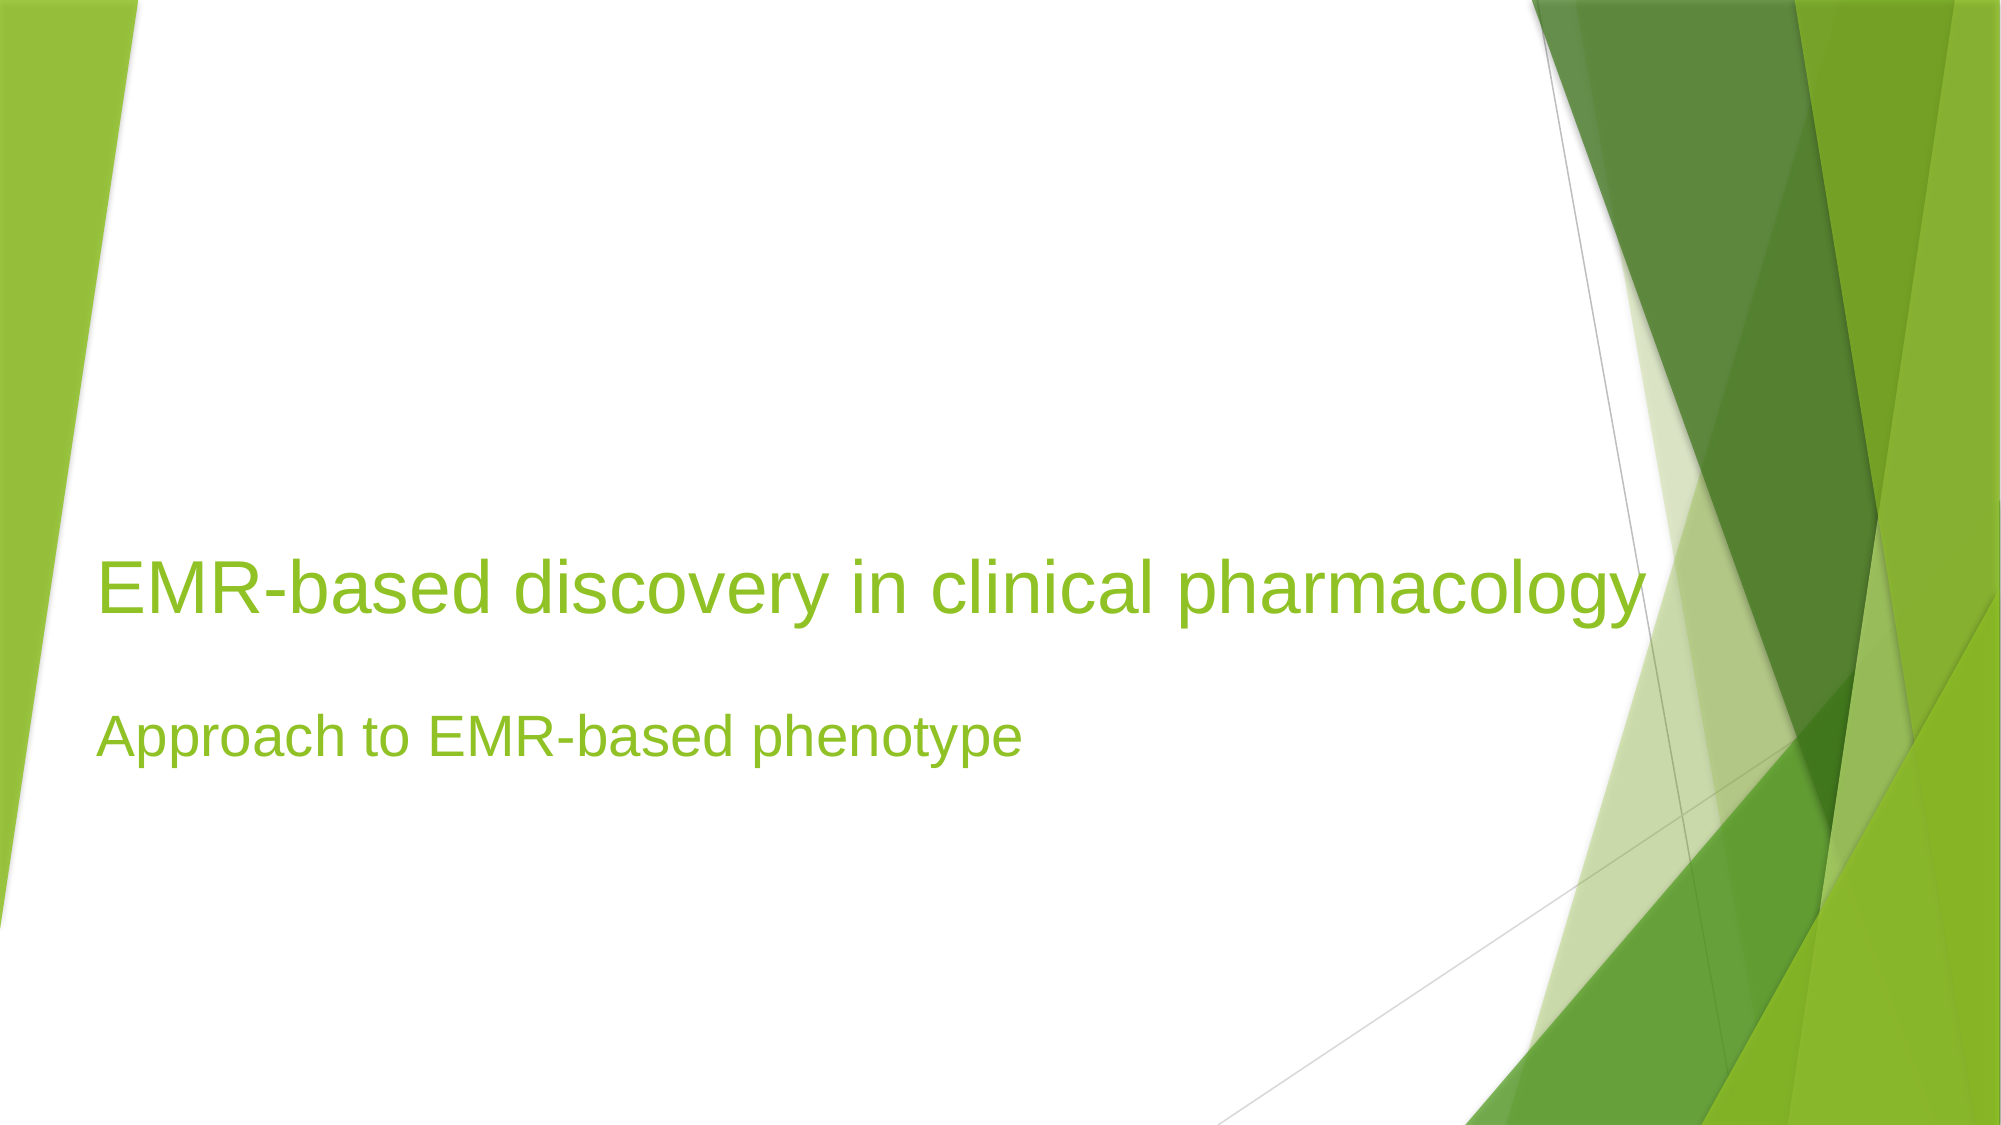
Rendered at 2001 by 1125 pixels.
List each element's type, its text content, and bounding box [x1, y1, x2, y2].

title EMR-based discovery in clinical pharmacology Approach to EMR-based phenotype [81, 465, 1709, 777]
